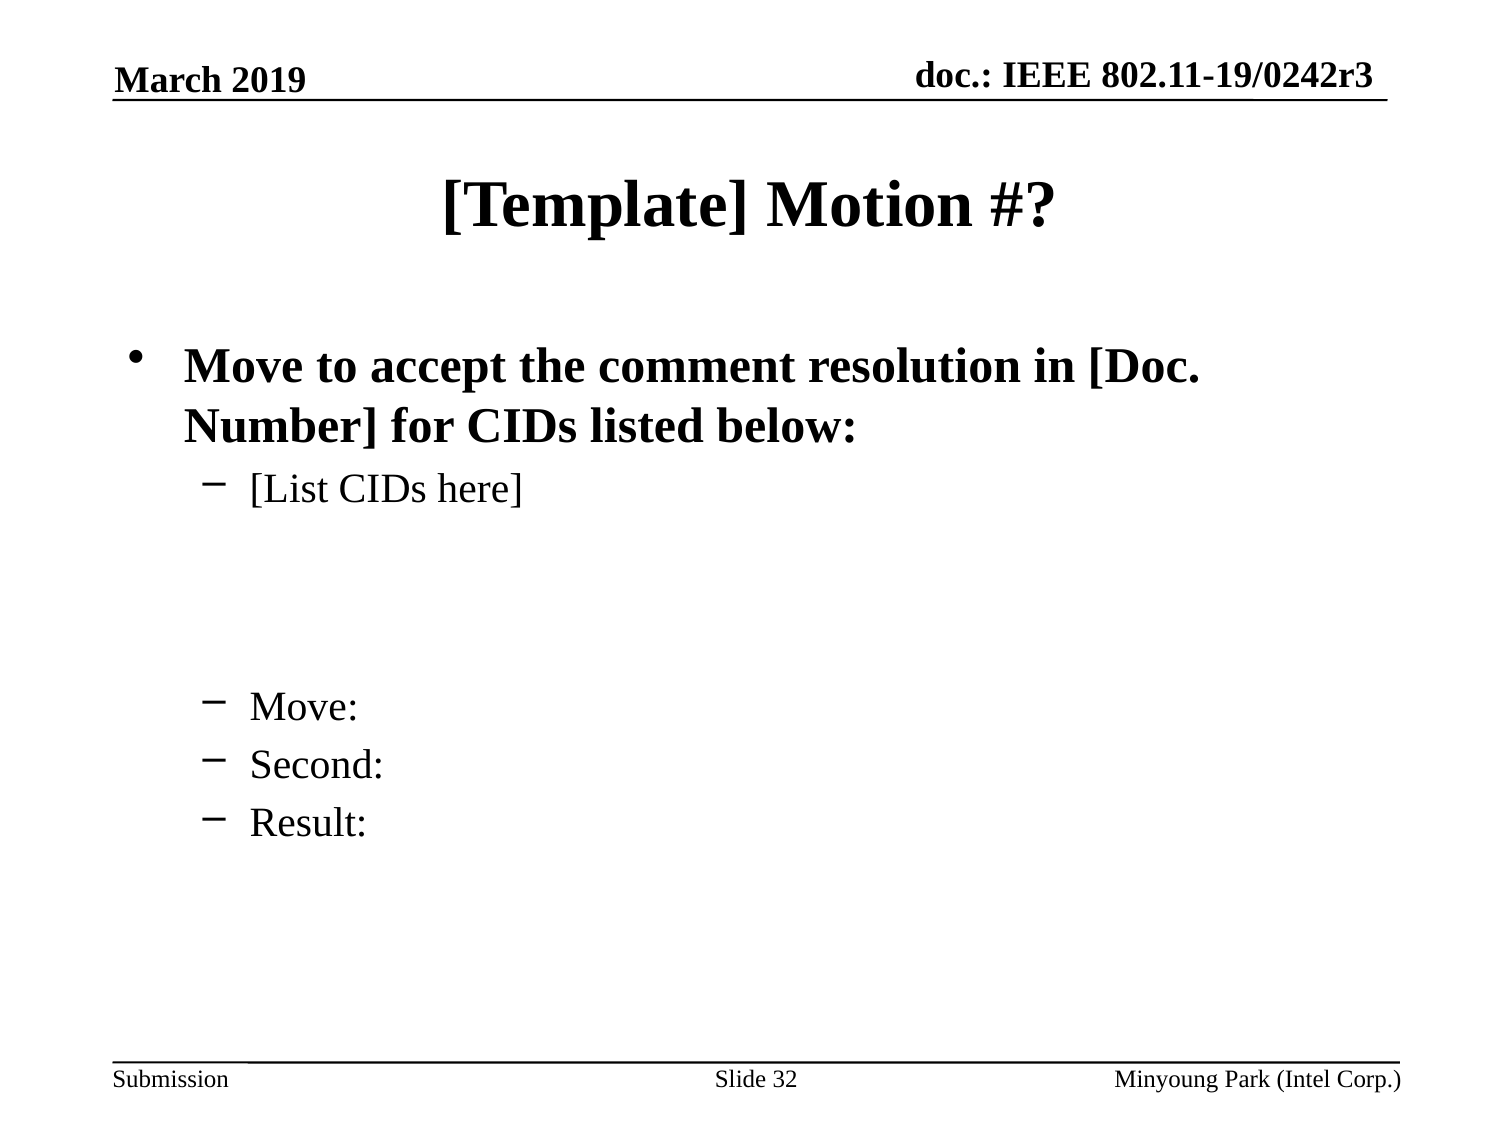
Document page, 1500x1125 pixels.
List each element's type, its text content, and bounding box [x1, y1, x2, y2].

slide_number Slide 32 [712, 1061, 800, 1093]
list Move to accept the comment resolution in [Doc. Number] for CIDs listed below: [List CIDs here] Move: Second: Result: [112, 324, 1388, 1000]
footer Minyoung Park (Intel Corp.) [949, 1061, 1402, 1093]
title [Template] Motion #? [112, 112, 1388, 288]
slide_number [114, 54, 335, 101]
